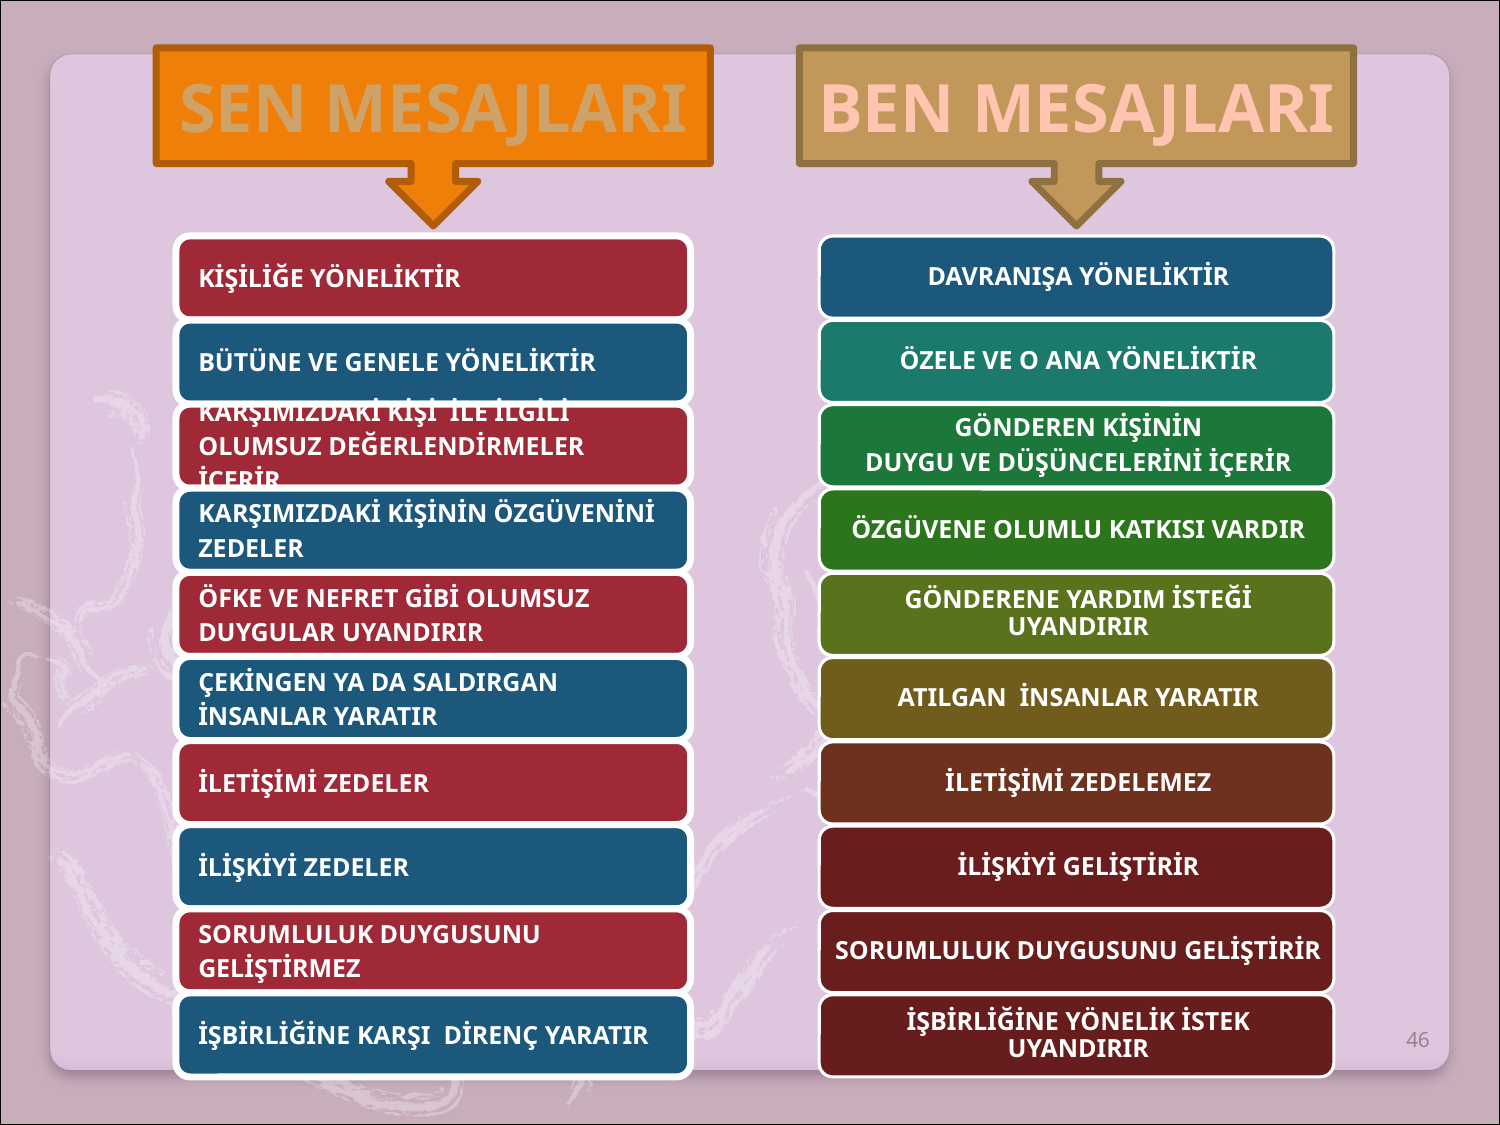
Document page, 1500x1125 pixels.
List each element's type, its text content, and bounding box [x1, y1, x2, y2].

picture [0, 387, 884, 1117]
text_box BEN MESAJLARI [795, 44, 1358, 230]
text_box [818, 235, 1335, 1078]
slide_number 46 [1369, 1002, 1445, 1063]
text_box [175, 235, 691, 1078]
text_box SEN MESAJLARI [152, 44, 714, 230]
text_box [0, 0, 1500, 1125]
